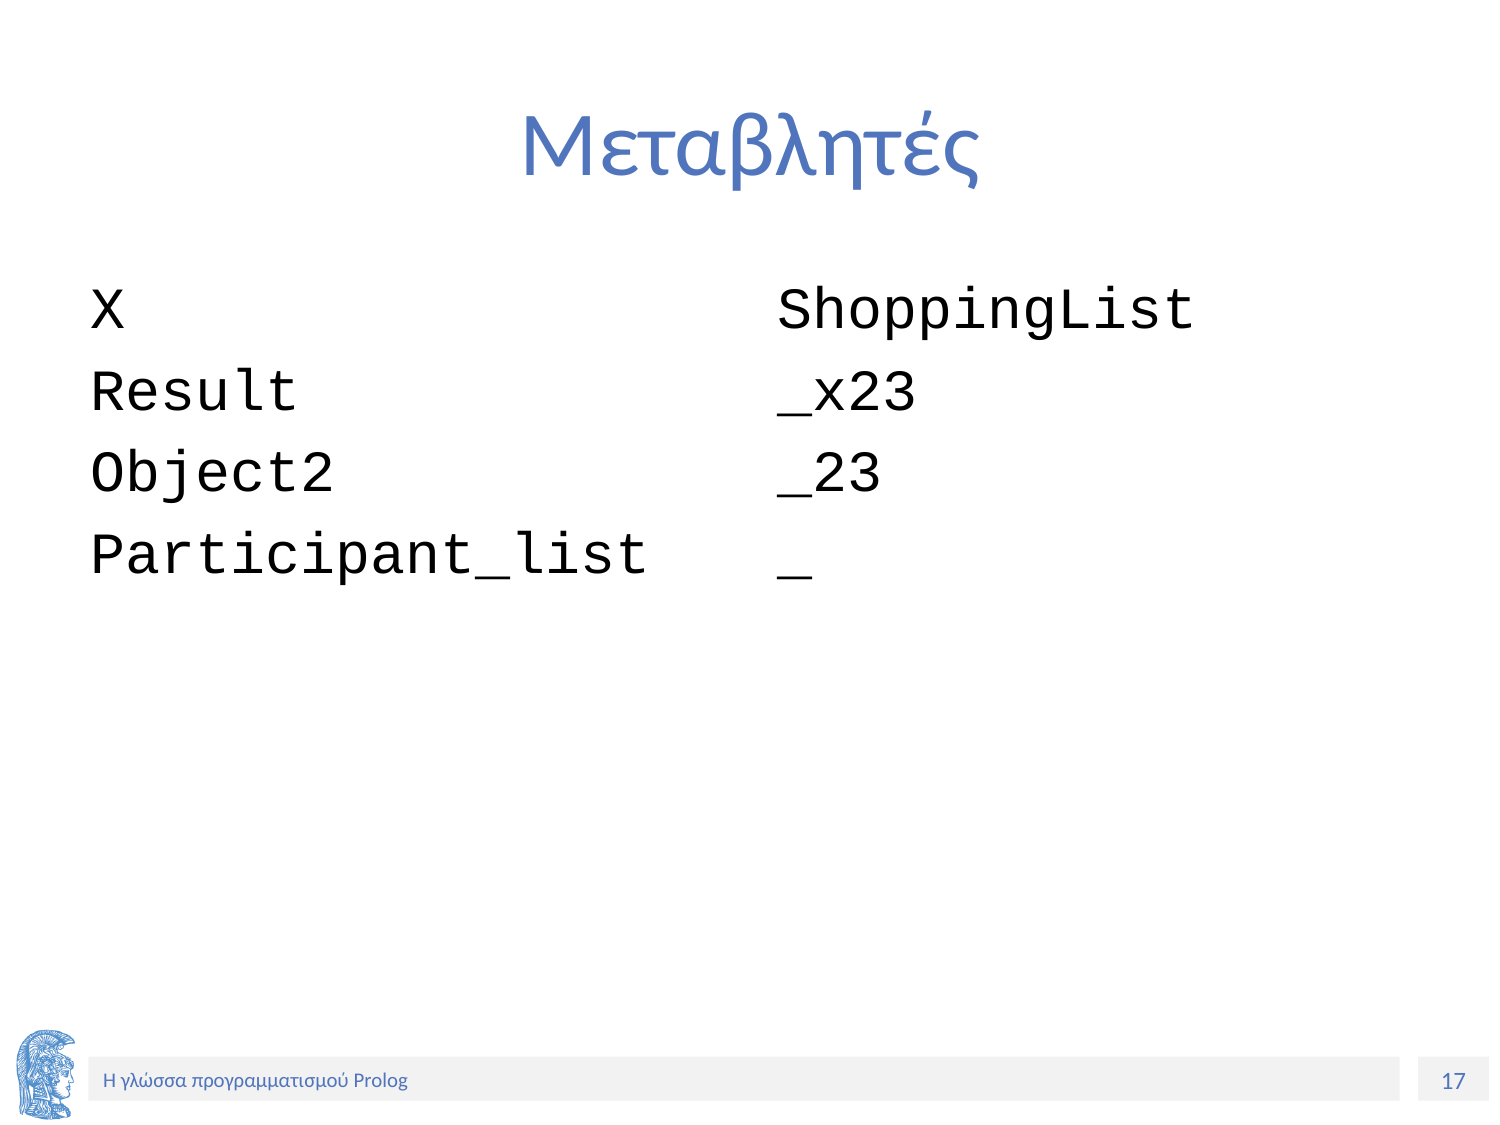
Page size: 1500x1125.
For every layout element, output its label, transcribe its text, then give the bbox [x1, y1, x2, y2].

list ShoppingList _x23 _23 _ [762, 262, 1425, 1005]
list X Result Object2 Participant_list [75, 262, 738, 1005]
title Μεταβλητές [75, 45, 1425, 233]
picture [9, 1026, 81, 1120]
